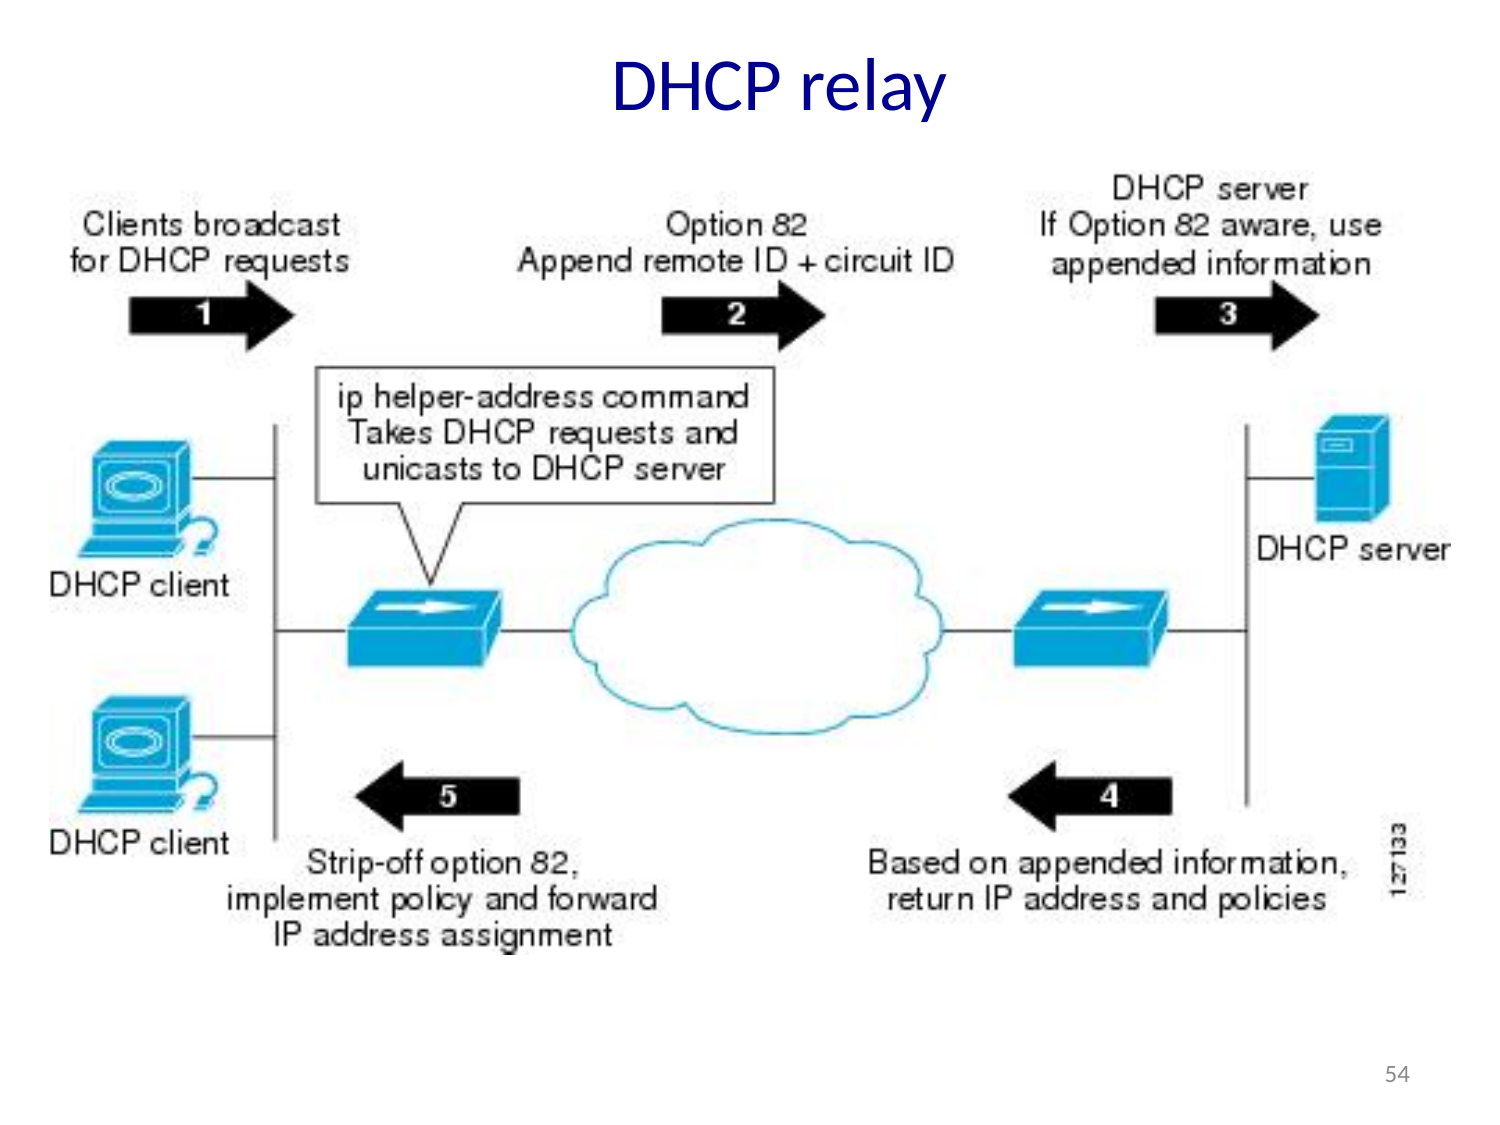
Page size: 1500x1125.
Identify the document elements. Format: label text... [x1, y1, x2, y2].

picture [49, 169, 1451, 956]
slide_number 54 [1074, 1042, 1425, 1103]
text_box DHCP relay [100, 28, 1459, 135]
